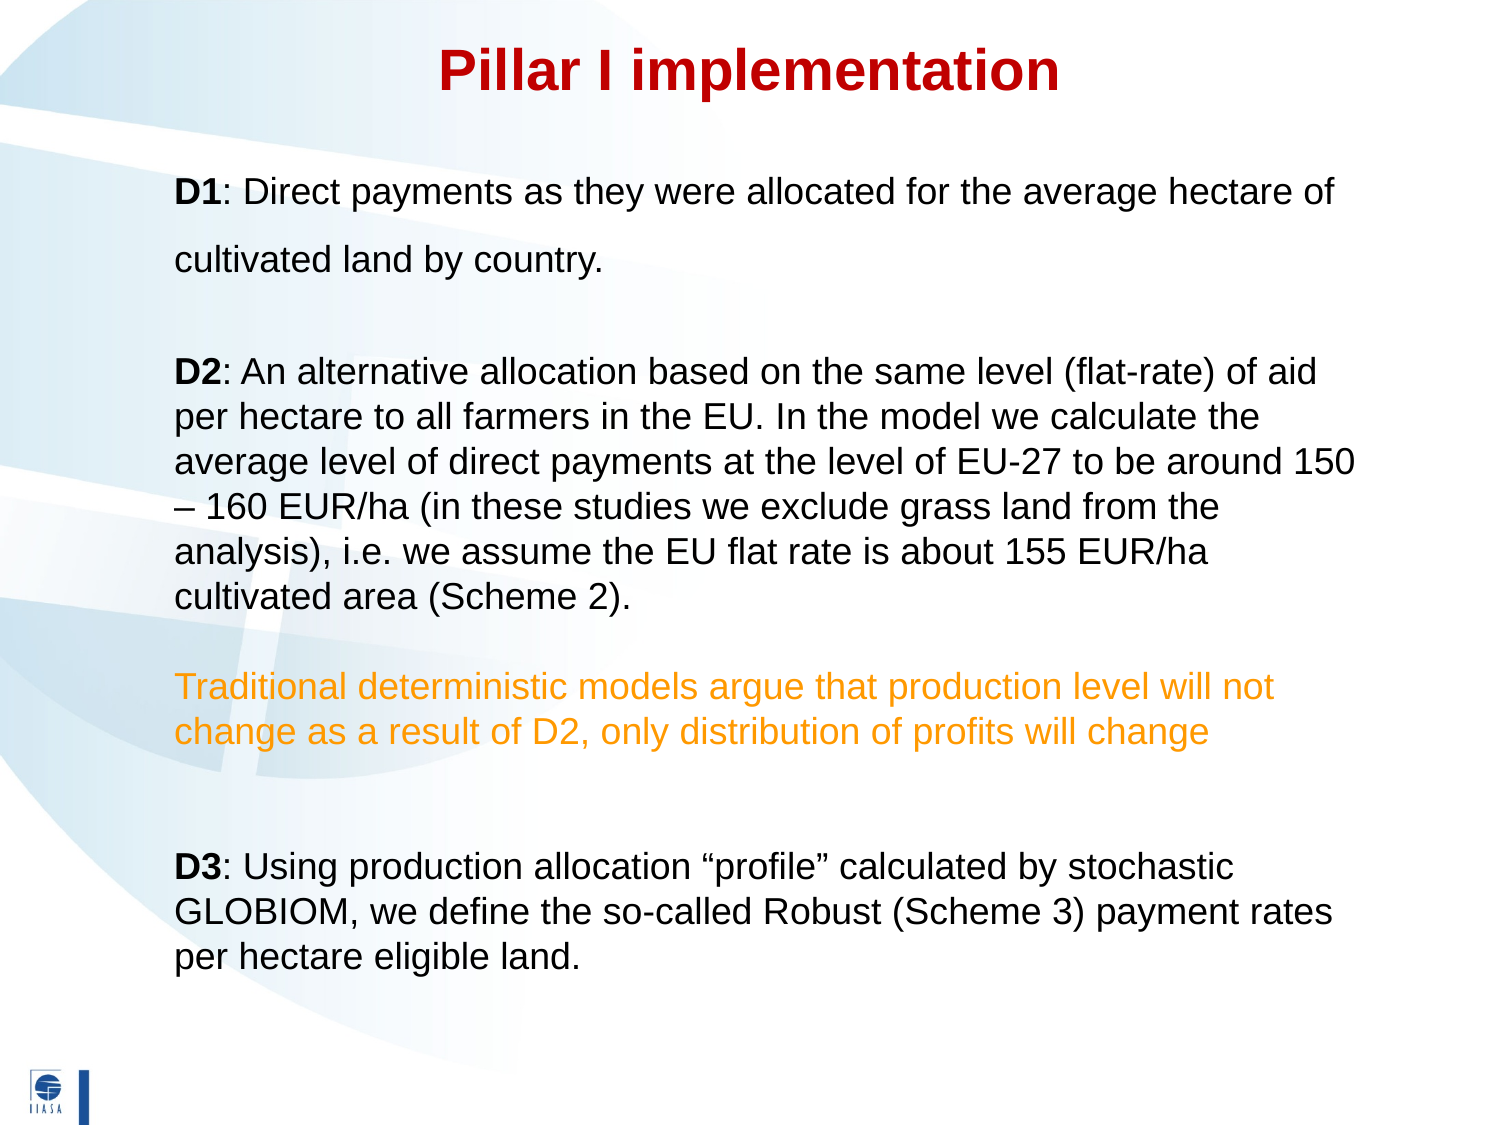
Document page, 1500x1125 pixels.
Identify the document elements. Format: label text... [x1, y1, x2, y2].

picture [0, 0, 1500, 1125]
text_box Pillar I implementation [43, 24, 1457, 110]
text_box D1: Direct payments as they were allocated for the average hectare of cultivated land by country. D2: An alternative allocation based on the same level (flat-rate) of aid per hectare to all farmers in the EU. In the model we calculate the average level of direct payments at the level of EU-27 to be around 150 – 160 EUR/ha (in these studies we exclude grass land from the analysis), i.e. we assume the EU flat rate is about 155 EUR/ha cultivated area (Scheme 2). Traditional deterministic models argue that production level will not change as a result of D2, only distribution of profits will change D3: Using production allocation “profile” calculated by stochastic GLOBIOM, we define the so-called Robust (Scheme 3) payment rates per hectare eligible land. [159, 137, 1388, 1075]
